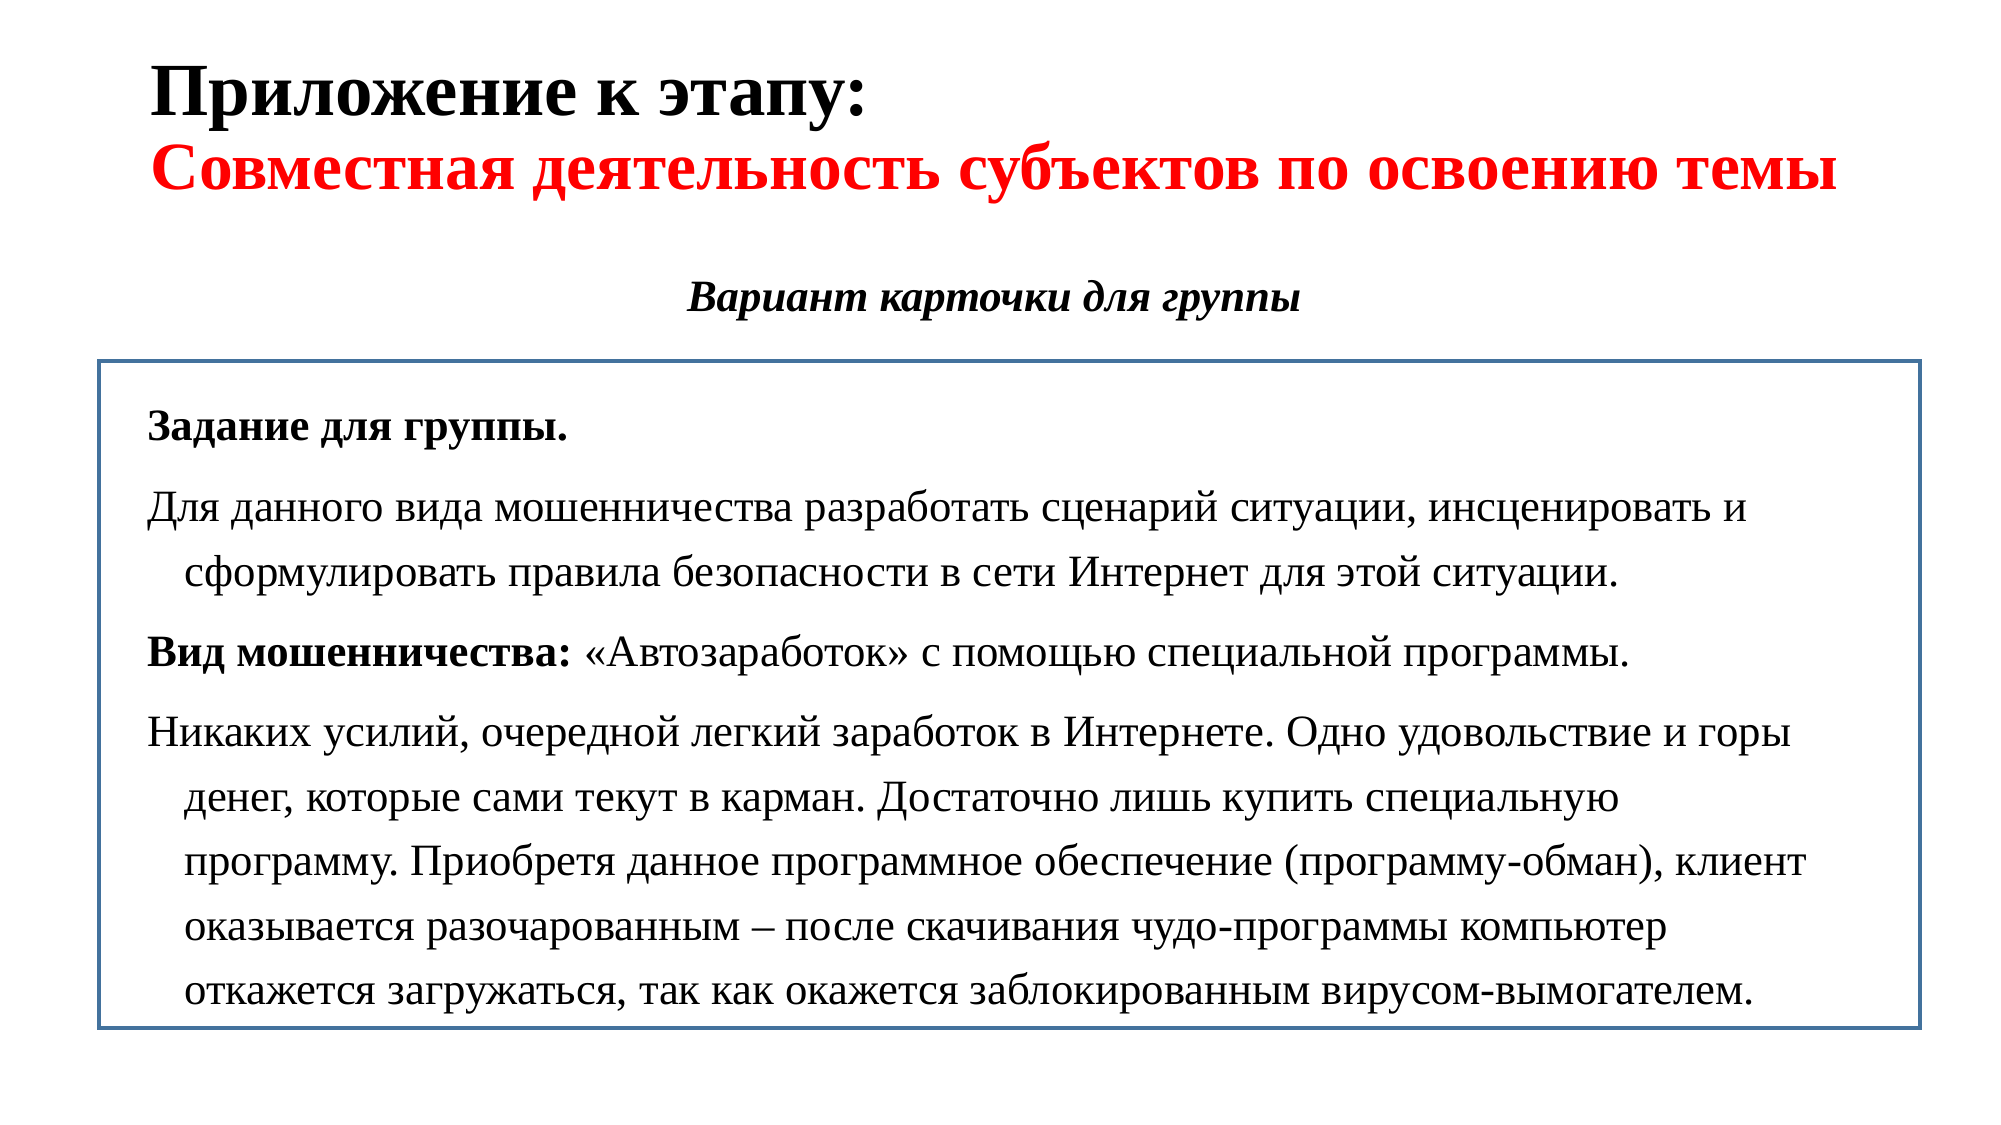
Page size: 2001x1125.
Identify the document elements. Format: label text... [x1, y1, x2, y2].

title Приложение к этапу: Совместная деятельность субъектов по освоению темы [135, 34, 1861, 221]
list Вариант карточки для группы Задание для группы. Для данного вида мошенничества разработать сценарий ситуации, инсценировать и сформулировать правила безопасности в сети Интернет для этой ситуации. Вид мошенничества: «Автозаработок» с помощью специальной программы. Никаких усилий, очередной легкий заработок в Интернете. Одно удовольствие и горы денег, которые сами текут в карман. Достаточно лишь купить специальную программу. Приобретя данное программное обеспечение (программу-обман), клиент оказывается разочарованным – после скачивания чудо-программы компьютер откажется загружаться, так как окажется заблокированным вирусом-вымогателем. [132, 265, 1858, 360]
text_box [98, 360, 1921, 1029]
